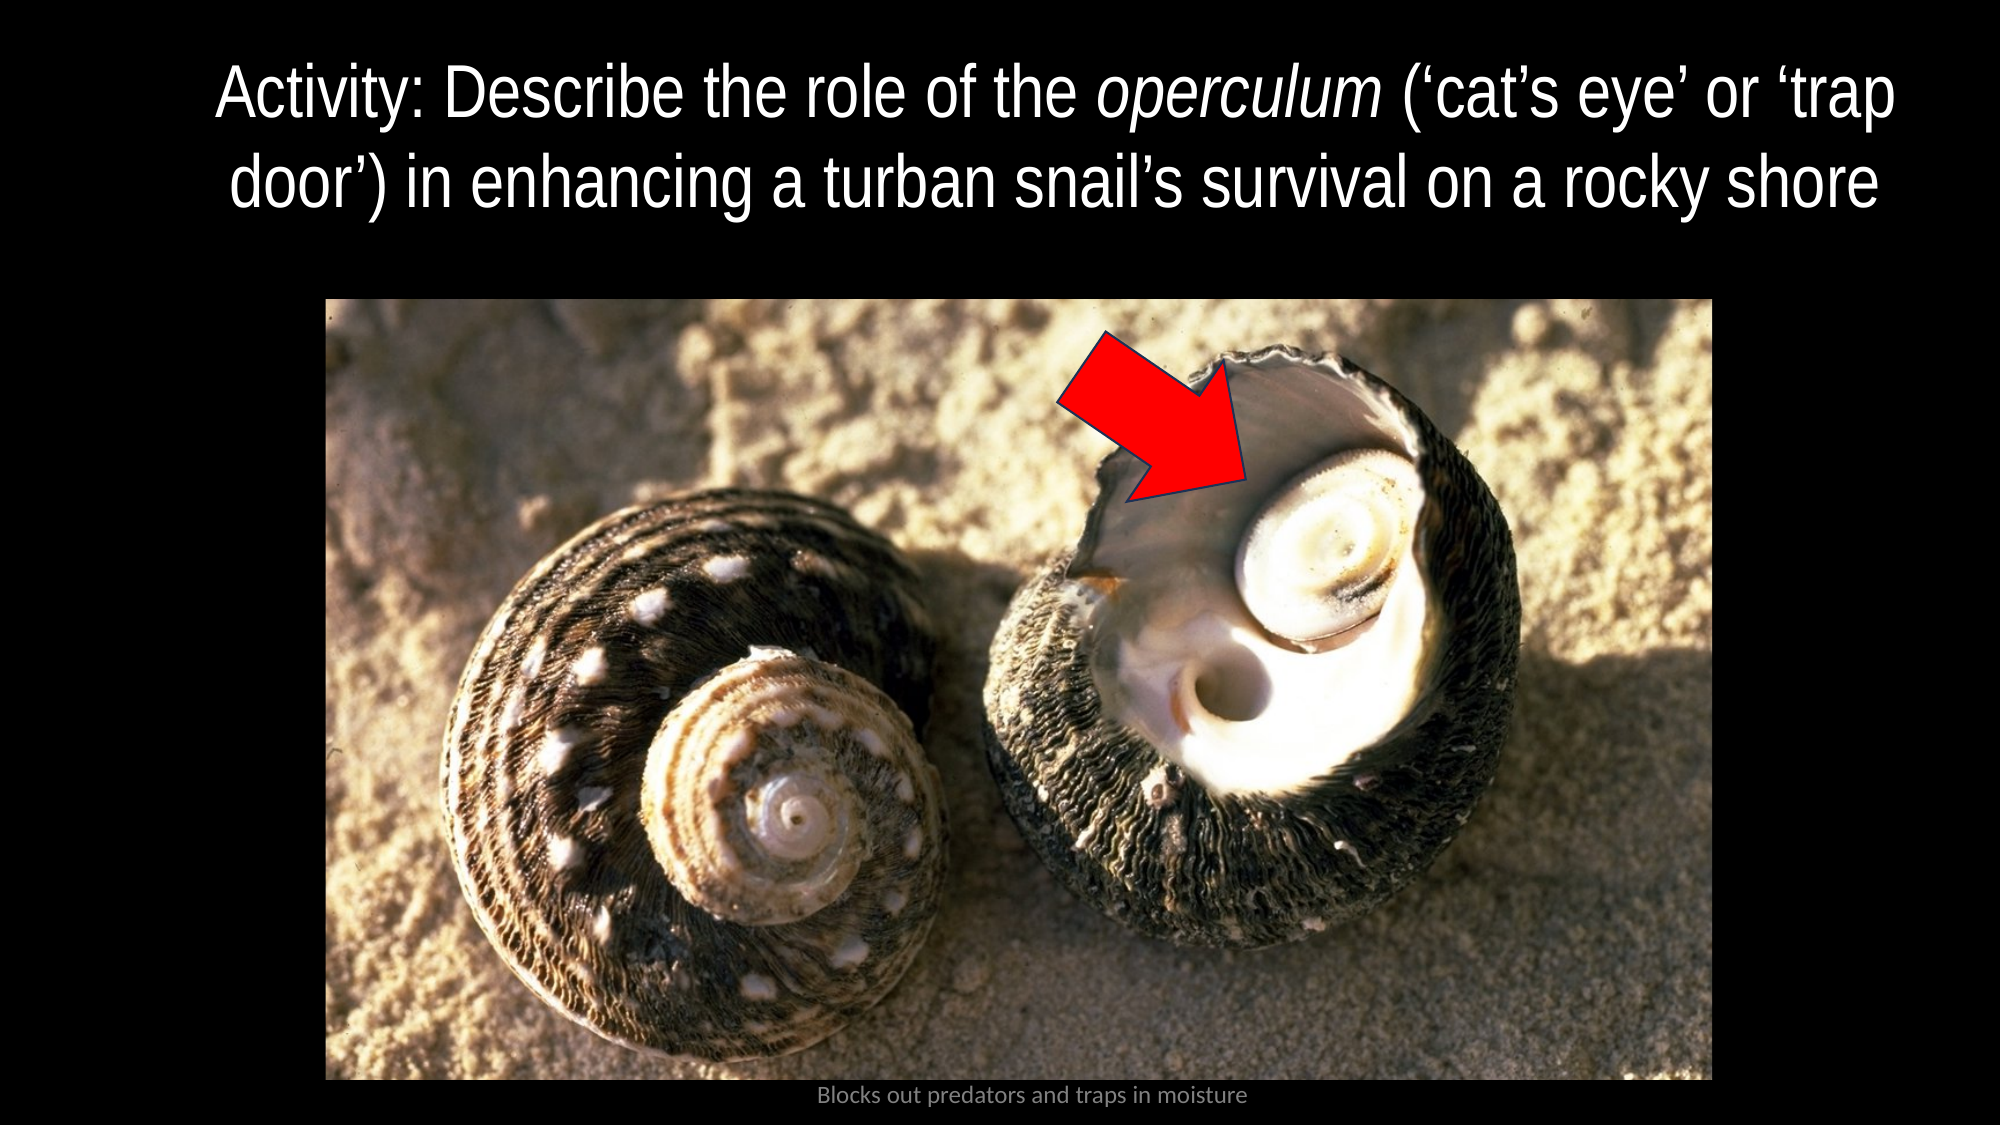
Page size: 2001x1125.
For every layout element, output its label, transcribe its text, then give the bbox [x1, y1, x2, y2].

text_box Blocks out predators and traps in moisture [582, 1080, 1483, 1117]
text_box Activity: Describe the role of the operculum (‘cat’s eye’ or ‘trap door’) in enhancing a turban snail’s survival on a rocky shore [132, 34, 1980, 230]
picture [325, 299, 1713, 1080]
